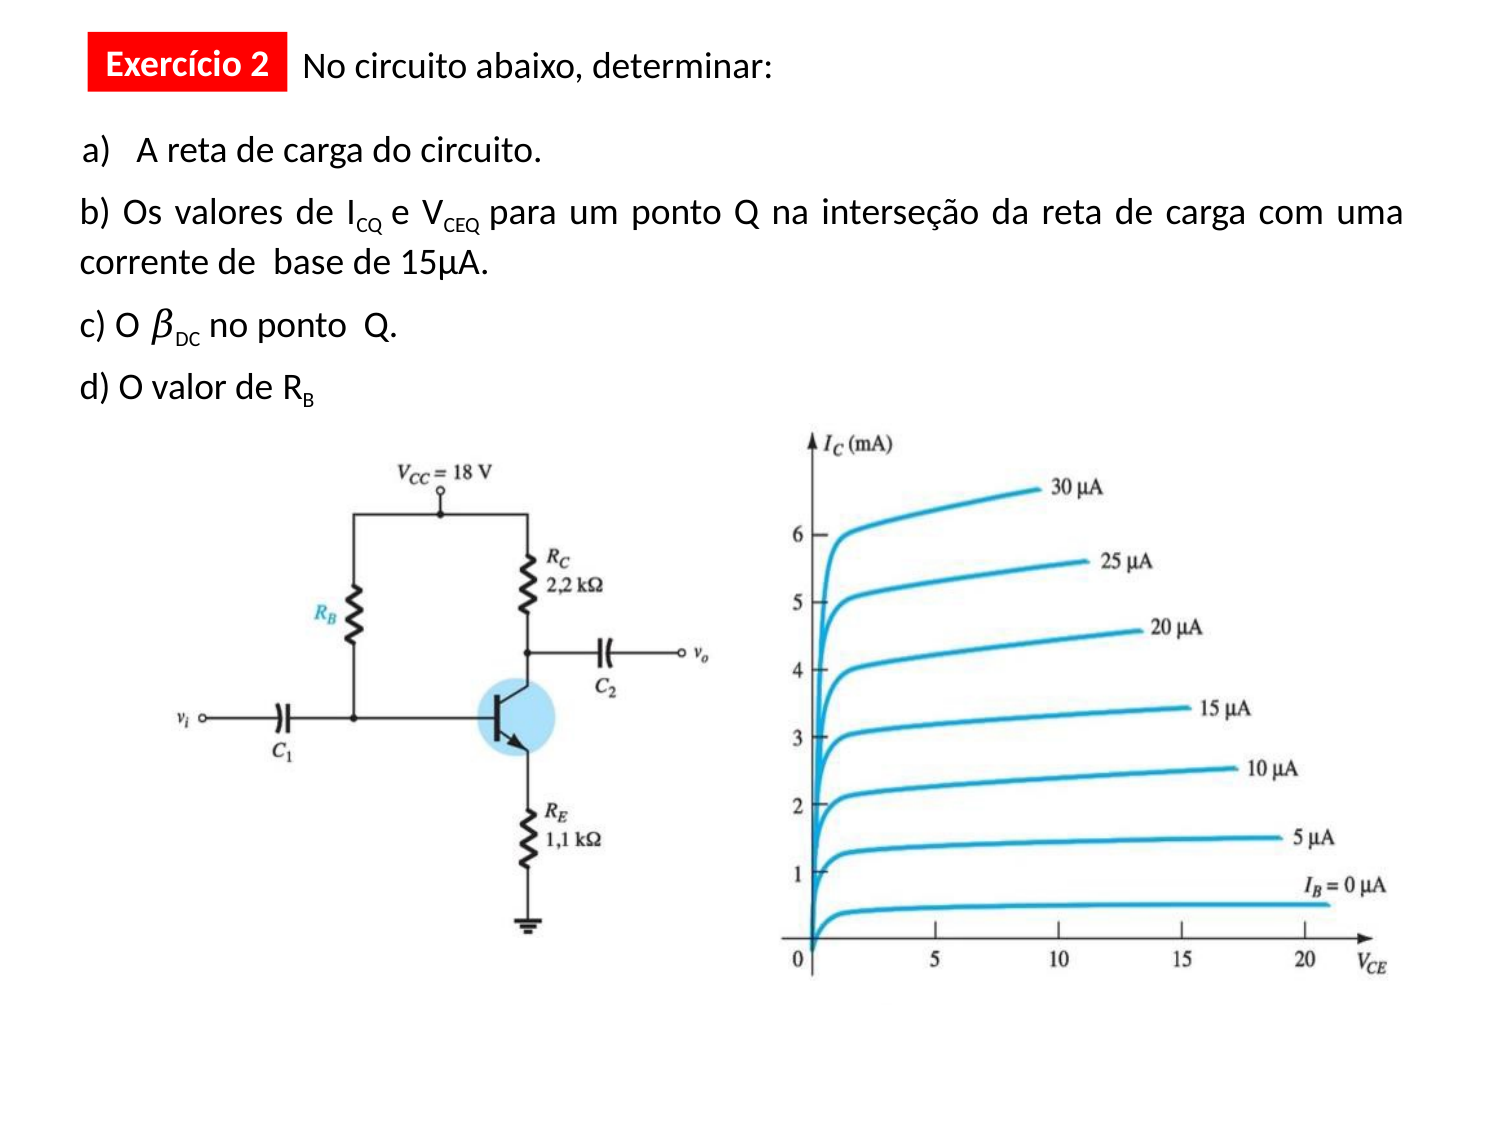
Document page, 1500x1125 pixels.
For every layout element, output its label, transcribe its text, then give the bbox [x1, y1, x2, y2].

text_box b) Os valores de ICQ e VCEQ para um ponto Q na interseção da reta de carga com uma corrente de base de 15µA. [77, 187, 1405, 283]
text_box [778, 423, 1400, 1005]
text_box Exercício 2 [87, 31, 288, 92]
text_box d) O valor de RB [77, 362, 325, 412]
text_box [161, 452, 718, 938]
text_box No circuito abaixo, determinar: [287, 34, 796, 94]
text_box a) A reta de carga do circuito. [67, 117, 575, 178]
text_box c) O 𝛽DC no ponto Q. [77, 299, 475, 352]
